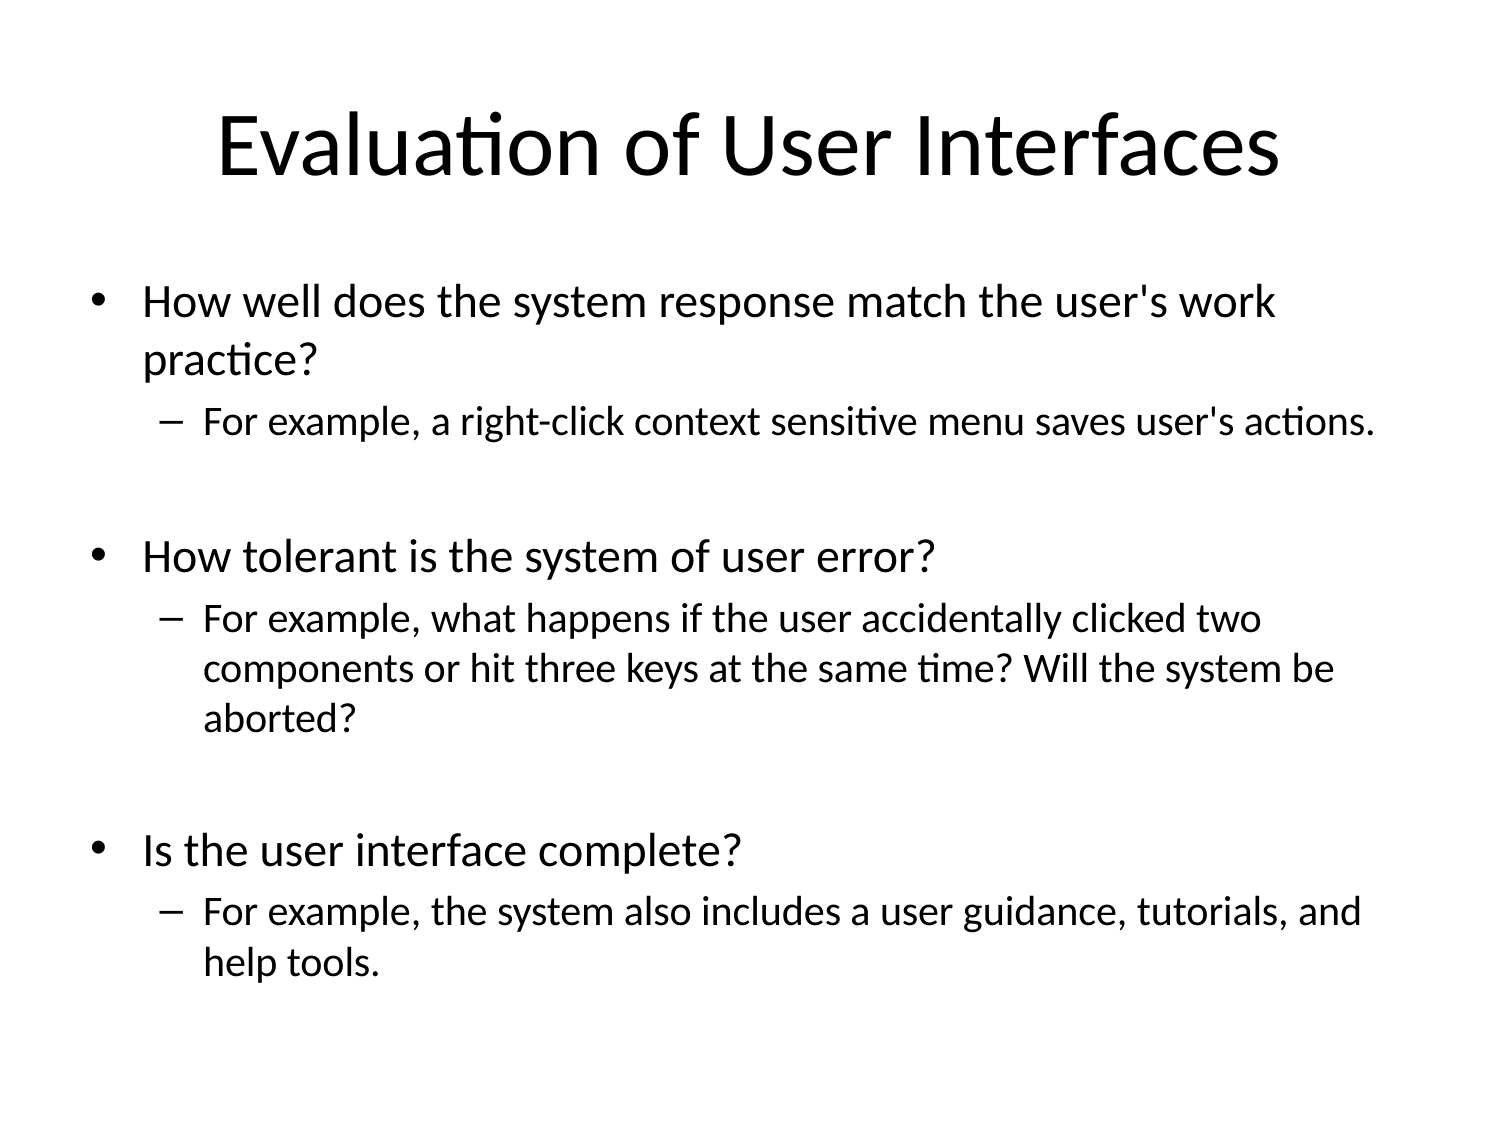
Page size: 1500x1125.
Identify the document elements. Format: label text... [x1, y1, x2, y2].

list How well does the system response match the user's work practice? For example, a right-click context sensitive menu saves user's actions. How tolerant is the system of user error? For example, what happens if the user accidentally clicked two components or hit three keys at the same time? Will the system be aborted? Is the user interface complete? For example, the system also includes a user guidance, tutorials, and help tools. [75, 262, 1425, 1005]
title Evaluation of User Interfaces [75, 45, 1425, 233]
